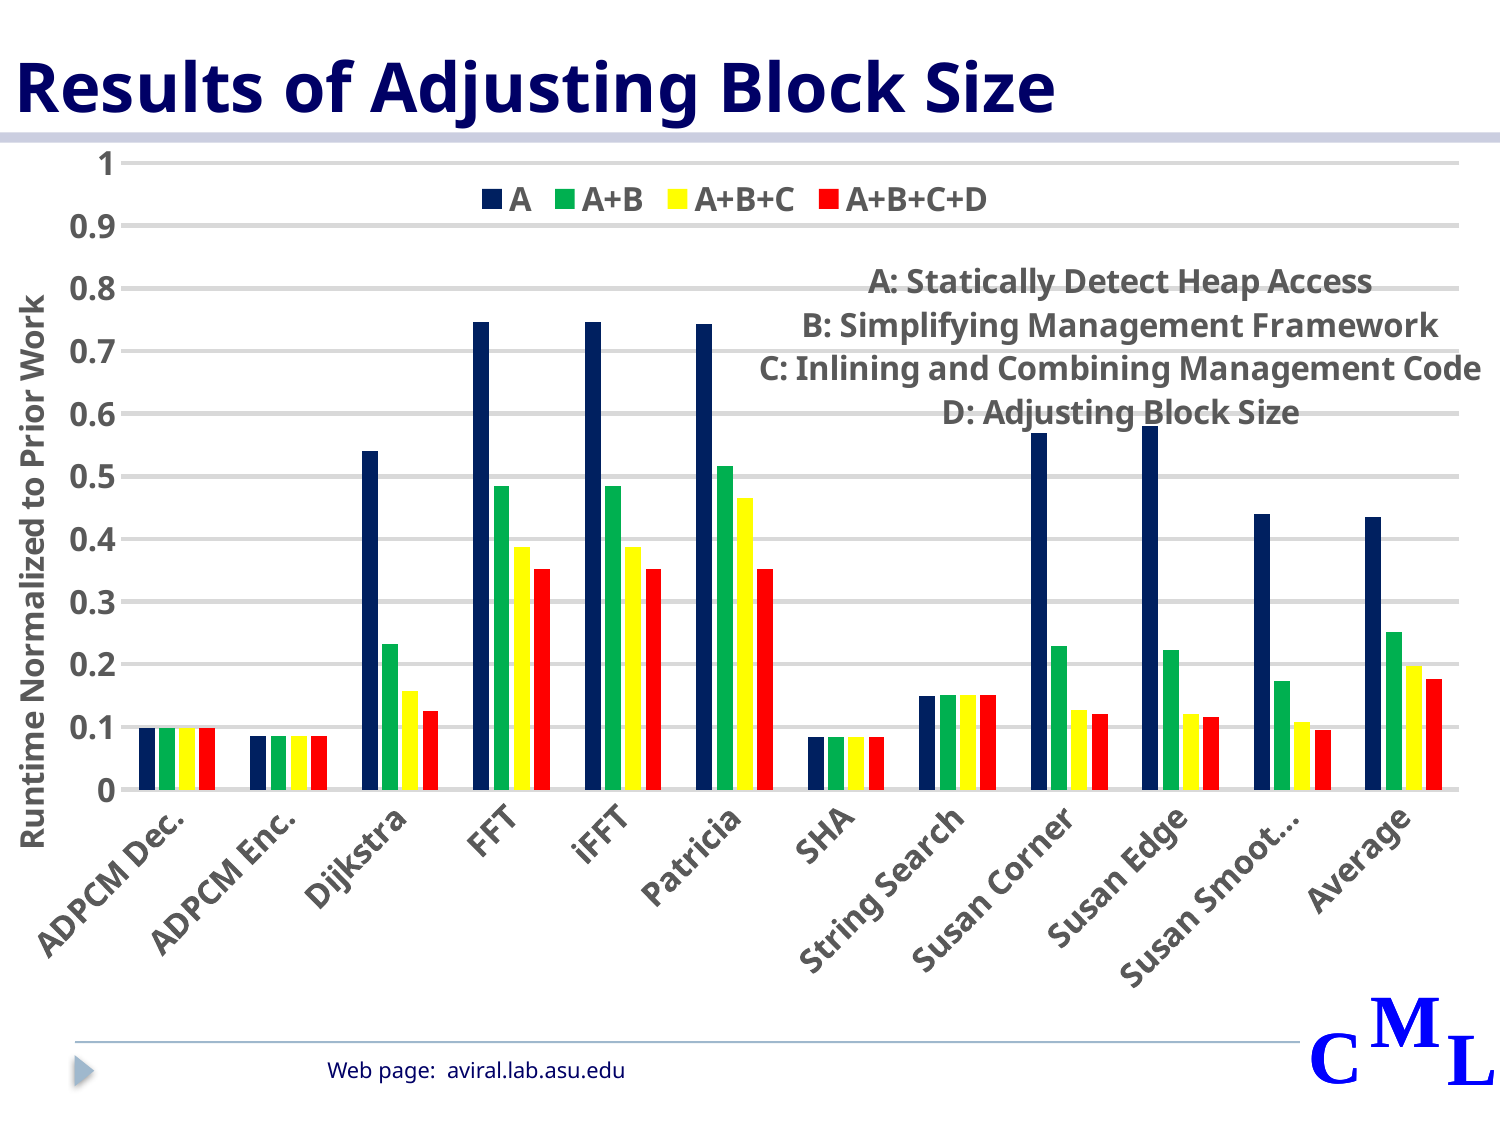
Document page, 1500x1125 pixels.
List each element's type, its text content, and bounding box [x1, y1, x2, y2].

title Results of Adjusting Block Size [0, 0, 1500, 133]
chart [0, 133, 1500, 1039]
